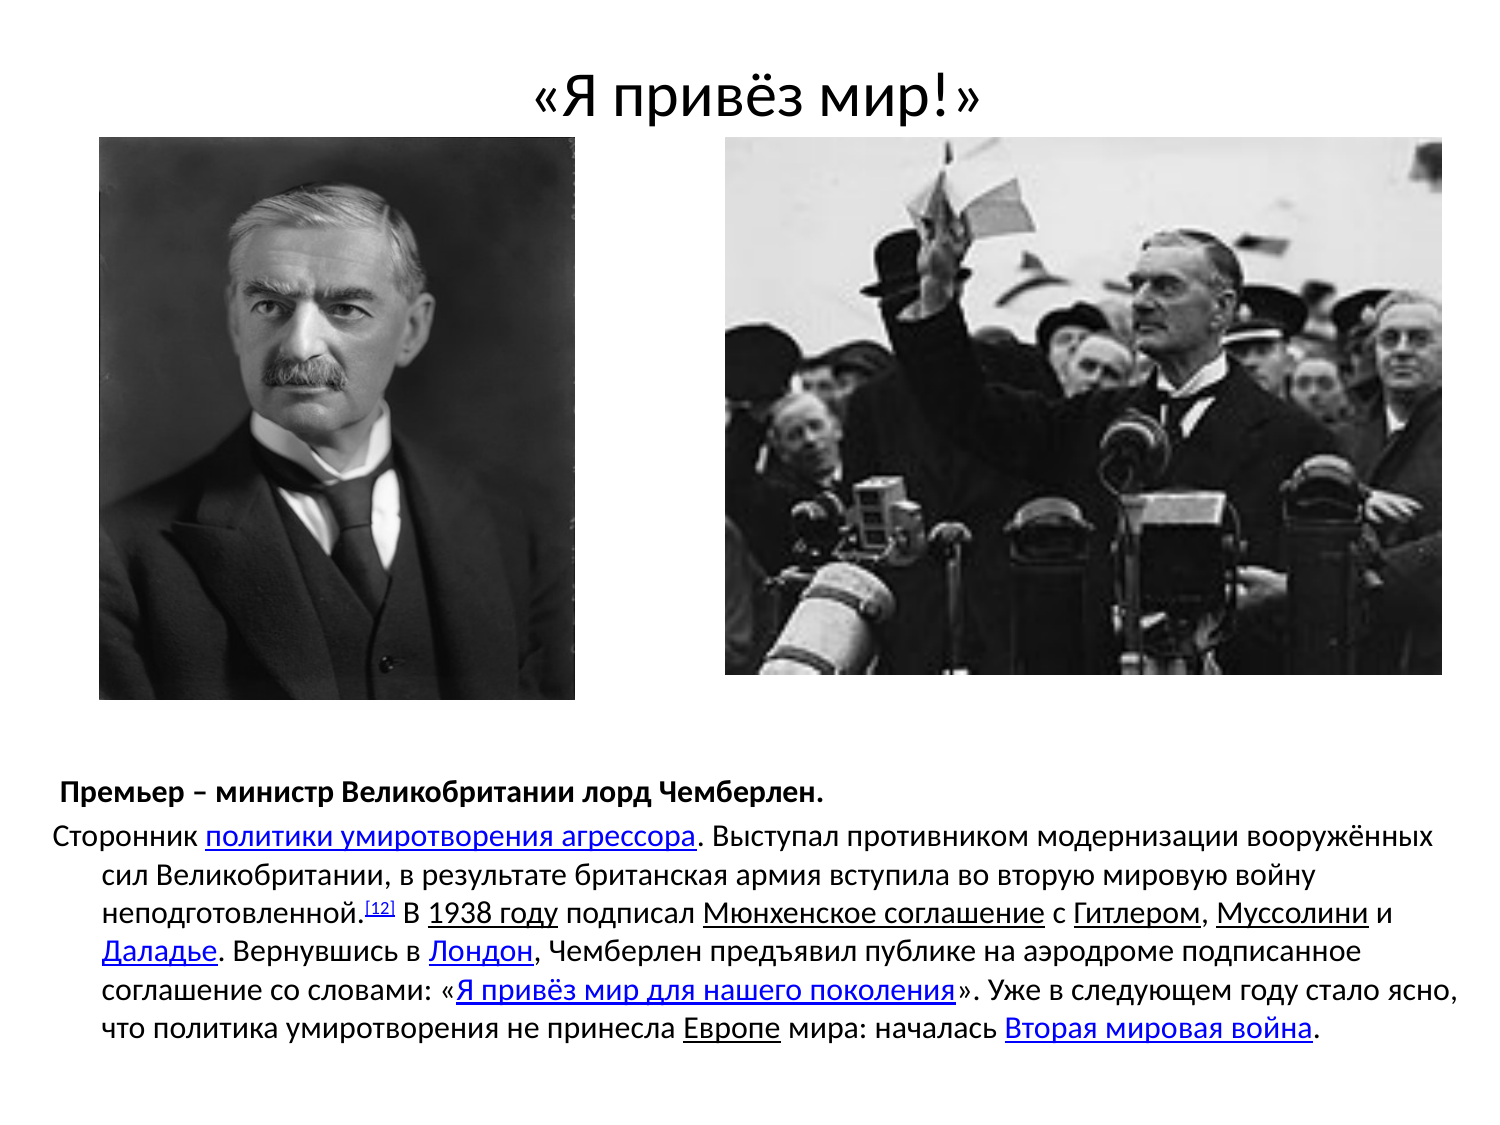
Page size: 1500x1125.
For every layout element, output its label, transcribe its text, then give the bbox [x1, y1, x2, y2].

picture [99, 137, 576, 701]
list Премьер – министр Великобритании лорд Чемберлен. Сторонник политики умиротворения агрессора. Выступал противником модернизации вооружённых сил Великобритании, в результате британская армия вступила во вторую мировую войну неподготовленной.[12] В 1938 году подписал Мюнхенское соглашение с Гитлером, Муссолини и Даладье. Вернувшись в Лондон, Чемберлен предъявил публике на аэродроме подписанное соглашение со словами: «Я привёз мир для нашего поколения». Уже в следующем году стало ясно, что политика умиротворения не принесла Европе мира: началась Вторая мировая война. [37, 762, 1500, 1088]
title «Я привёз мир!» [75, 45, 1425, 138]
picture [724, 137, 1442, 676]
